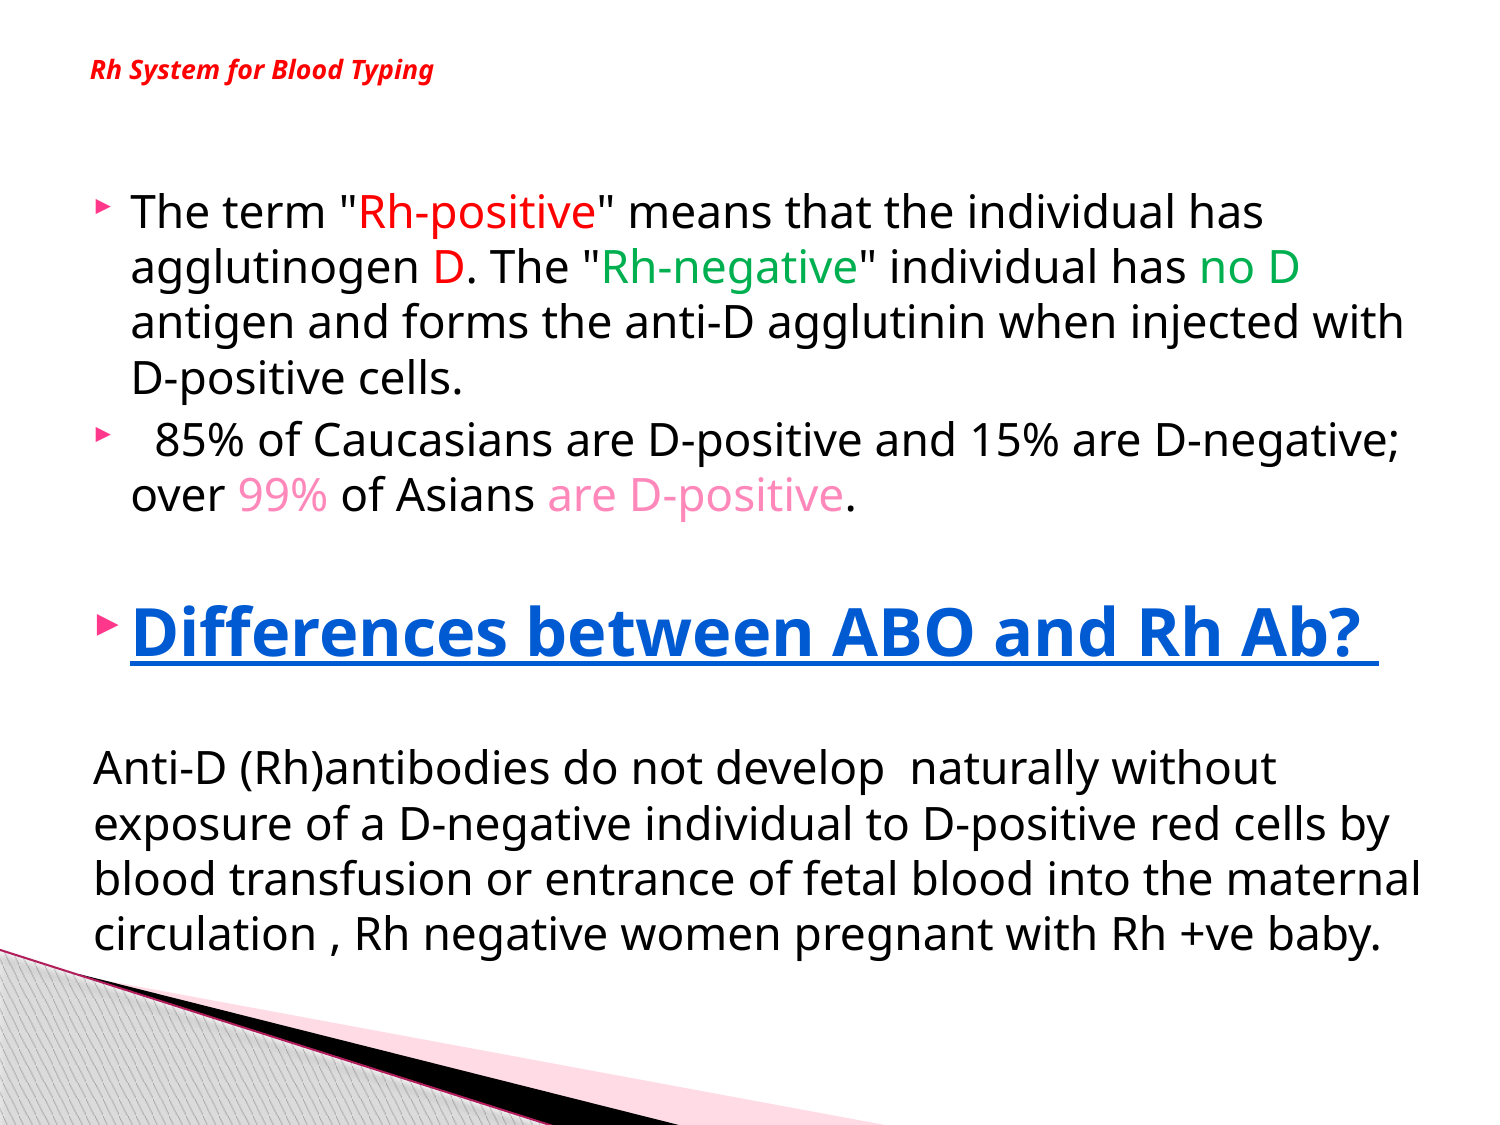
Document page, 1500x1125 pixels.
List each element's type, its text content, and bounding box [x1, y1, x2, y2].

title Rh System for Blood Typing [75, 45, 1400, 125]
list The term "Rh-positive" means that the individual has agglutinogen D. The "Rh-negative" individual has no D antigen and forms the anti-D agglutinin when injected with D-positive cells. 85% of Caucasians are D-positive and 15% are D-negative; over 99% of Asians are D-positive. Differences between ABO and Rh Ab? Anti-D (Rh)antibodies do not develop naturally without exposure of a D-negative individual to D-positive red cells by blood transfusion or entrance of fetal blood into the maternal circulation , Rh negative women pregnant with Rh +ve baby. [62, 112, 1450, 986]
